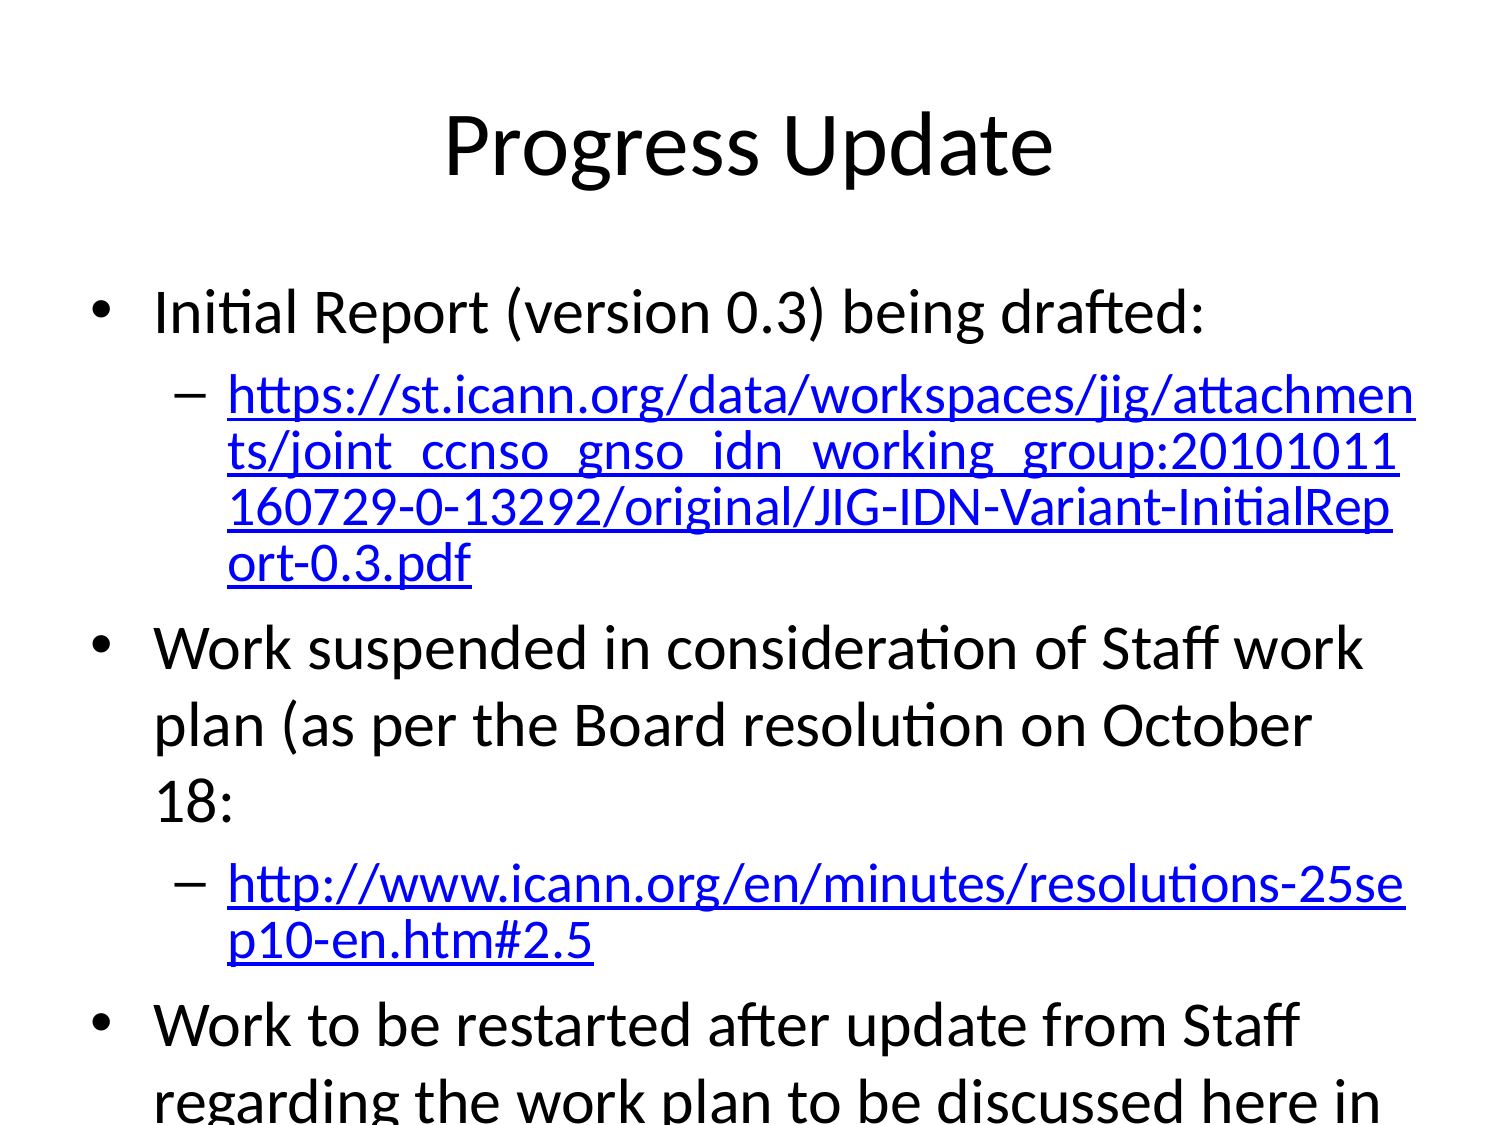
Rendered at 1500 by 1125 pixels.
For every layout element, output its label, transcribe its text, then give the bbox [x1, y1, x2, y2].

list Initial Report (version 0.3) being drafted: https://st.icann.org/data/workspaces/jig/attachments/joint_ccnso_gnso_idn_working_group:20101011160729-0-13292/original/JIG-IDN-Variant-InitialReport-0.3.pdf Work suspended in consideration of Staff work plan (as per the Board resolution on October 18: http://www.icann.org/en/minutes/resolutions-25sep10-en.htm#2.5 Work to be restarted after update from Staff regarding the work plan to be discussed here in Cartagena [75, 262, 1425, 1005]
title Progress Update [75, 45, 1425, 233]
